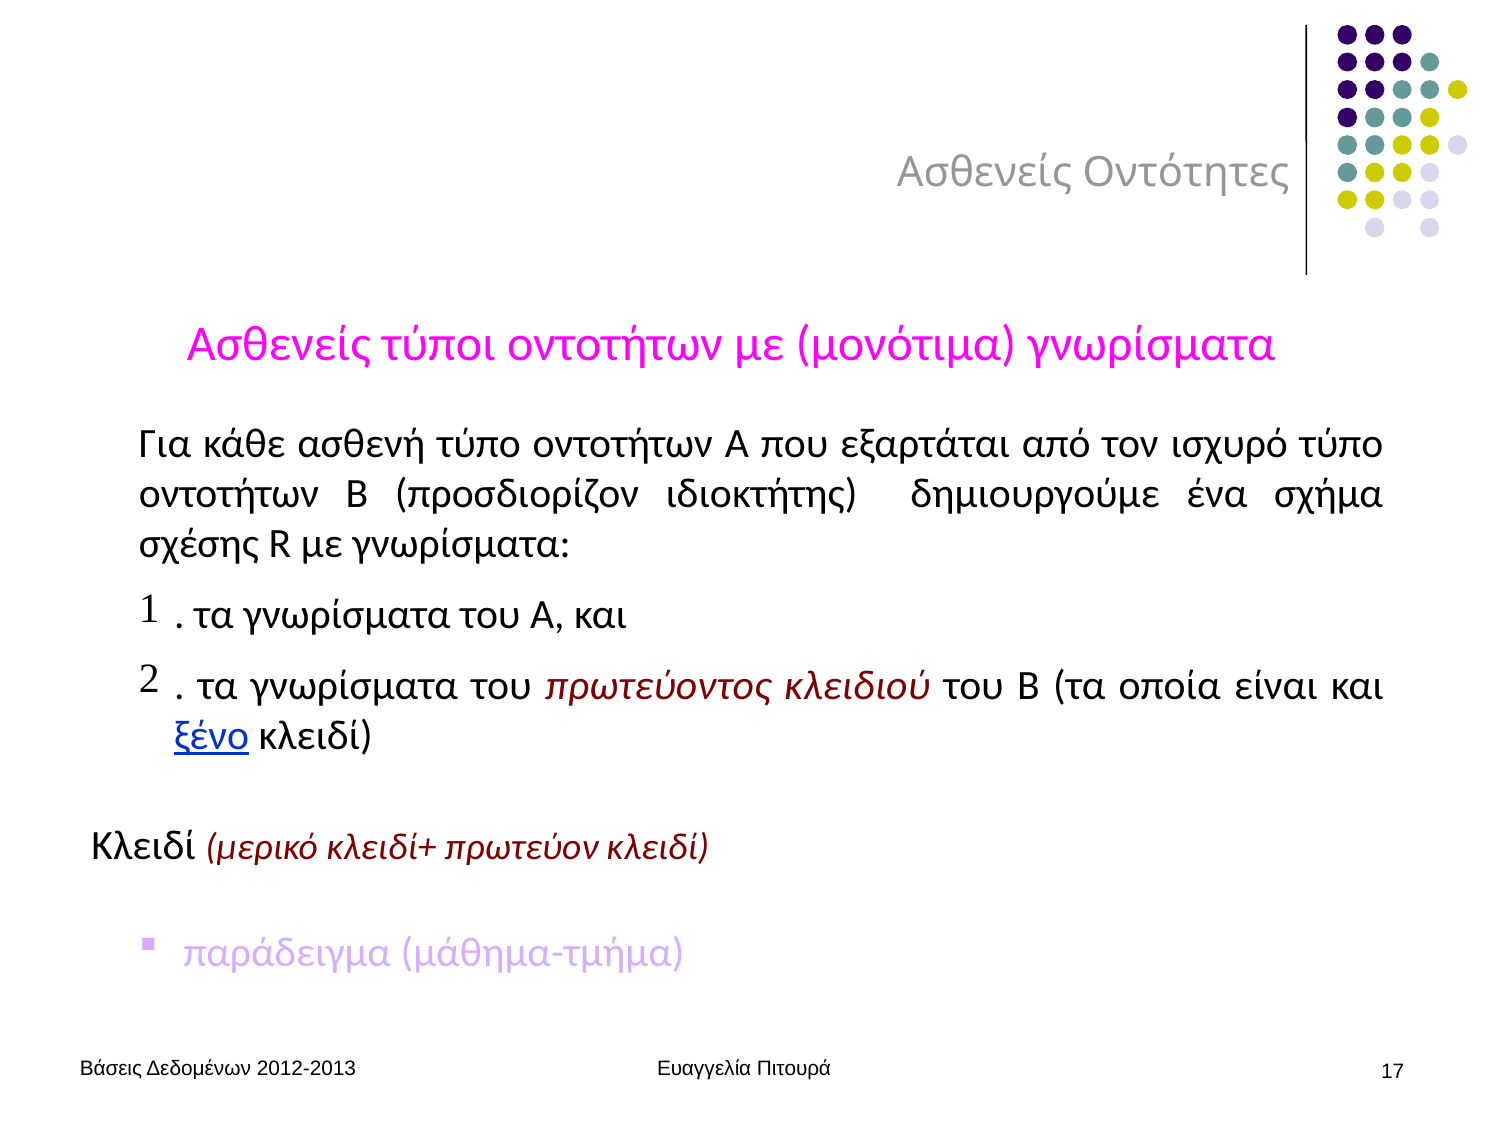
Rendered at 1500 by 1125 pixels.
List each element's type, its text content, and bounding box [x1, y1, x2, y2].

slide_number Βάσεις Δεδομένων 2012-2013 [64, 1046, 455, 1095]
text_box παράδειγμα (μάθημα-τμήμα) [123, 916, 1399, 982]
text_box Κλειδί (μερικό κλειδί+ πρωτεύον κλειδί) [76, 810, 1277, 876]
slide_number 17 [1068, 1049, 1420, 1125]
text_box Ασθενείς τύποι οντοτήτων με (μονότιμα) γνωρίσματα [64, 302, 1399, 378]
footer Ευαγγελία Πιτουρά [501, 1046, 987, 1080]
text_box Για κάθε ασθενή τύπο οντοτήτων Α που εξαρτάται από τον ισχυρό τύπο οντοτήτων Β (προσδιορίζον ιδιοκτήτης) δημιουργούμε ένα σχήμα σχέσης R με γνωρίσματα: . τα γνωρίσματα του Α, και . τα γνωρίσματα του πρωτεύοντος κλειδιού του Β (τα οποία είναι και ξένο κλειδί) [123, 408, 1399, 766]
title Ασθενείς Οντότητες [52, 30, 1305, 203]
